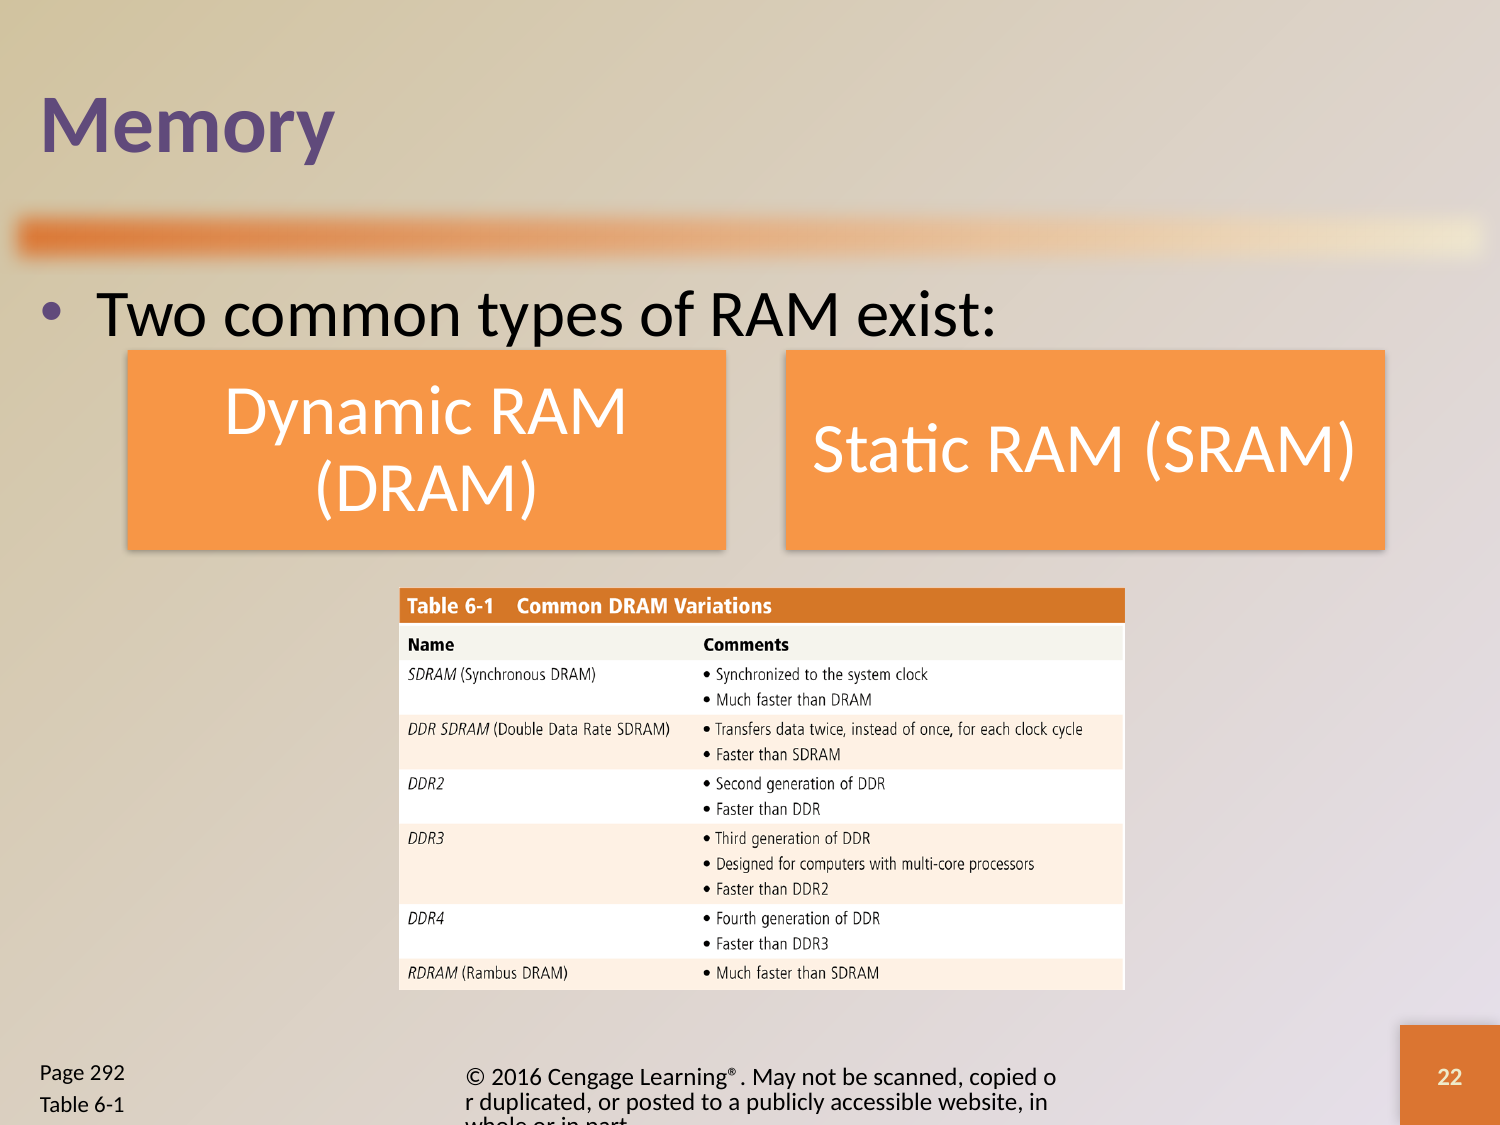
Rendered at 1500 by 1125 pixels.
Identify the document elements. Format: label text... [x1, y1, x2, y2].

footer © 2016 Cengage Learning®. May not be scanned, copied or duplicated, or posted to a publicly accessible website, in whole or in part. [450, 1037, 1075, 1113]
title Memory [24, 24, 1475, 213]
slide_number 22 [1400, 1025, 1500, 1125]
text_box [37, 349, 1476, 551]
picture [399, 587, 1126, 990]
list Page 292 Table 6-1 [24, 1050, 300, 1125]
list Two common types of RAM exist: [24, 262, 1475, 1025]
